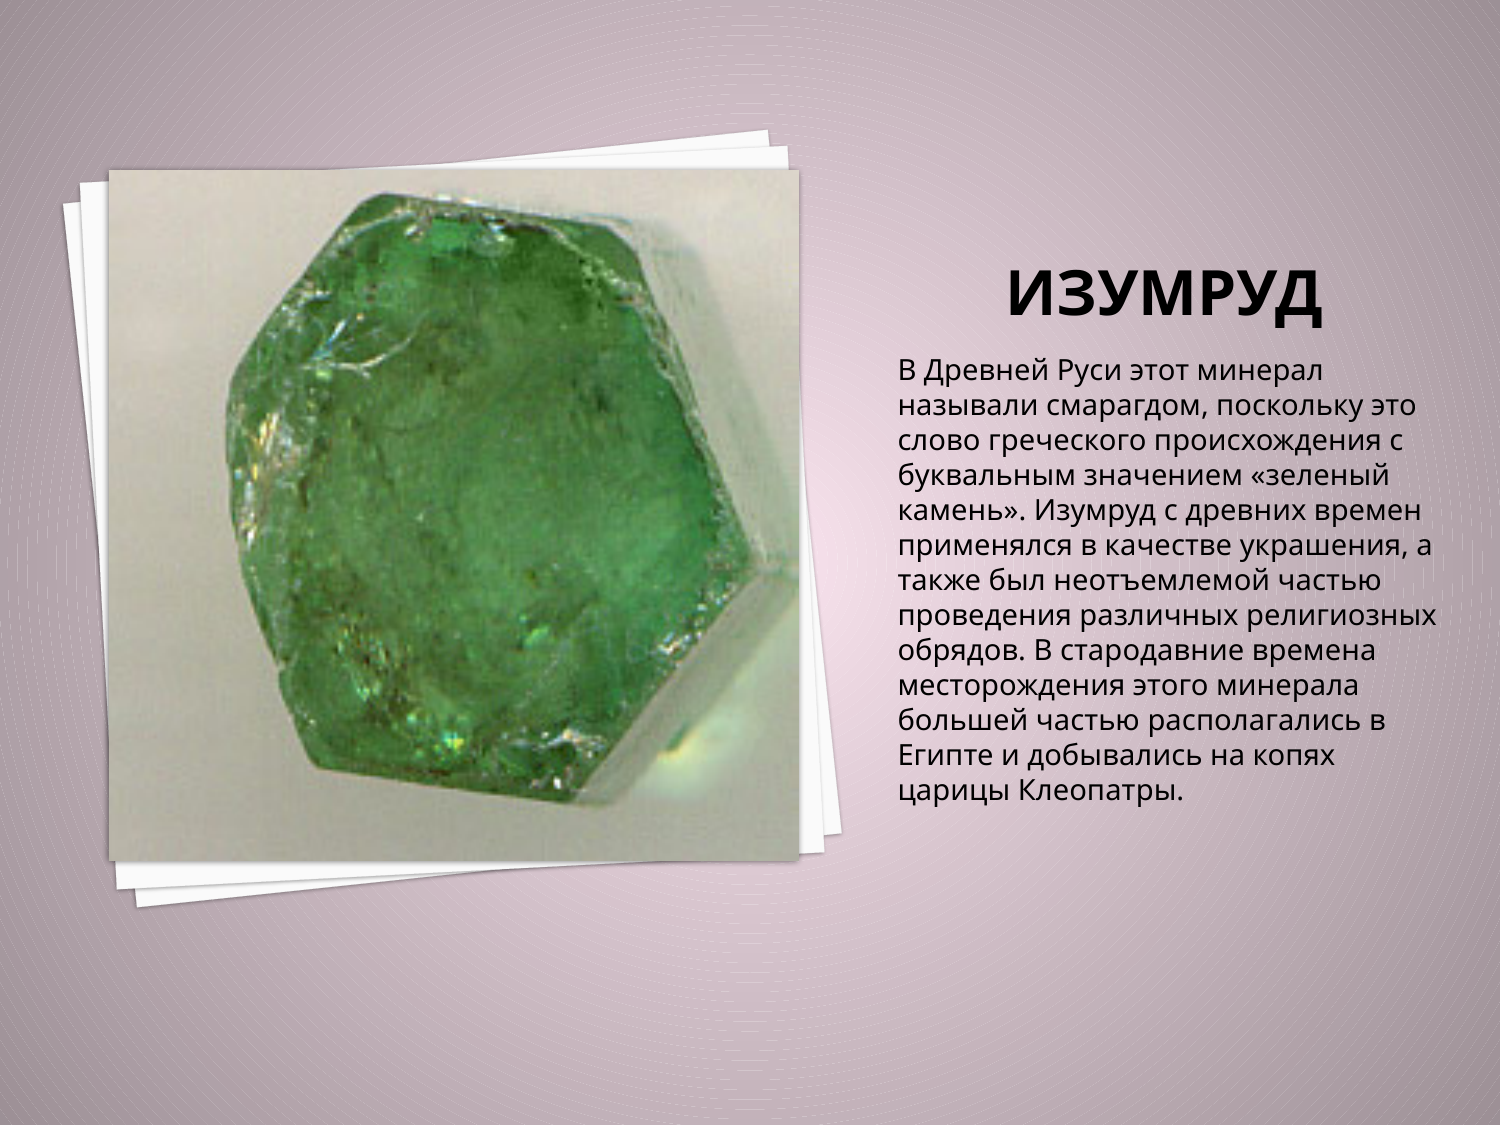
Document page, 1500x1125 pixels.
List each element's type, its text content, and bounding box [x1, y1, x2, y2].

list В Древней Руси этот минерал называли смарагдом, поскольку это слово греческого происхождения с буквальным значением «зеленый камень». Изумруд с древних времен применялся в качестве украшения, а также был неотъемлемой частью проведения различных религиозных обрядов. В стародавние времена месторождения этого минерала большей частью располагались в Египте и добывались на копях царицы Клеопатры. [884, 351, 1447, 854]
title Изумруд [884, 187, 1447, 329]
picture [108, 170, 800, 862]
